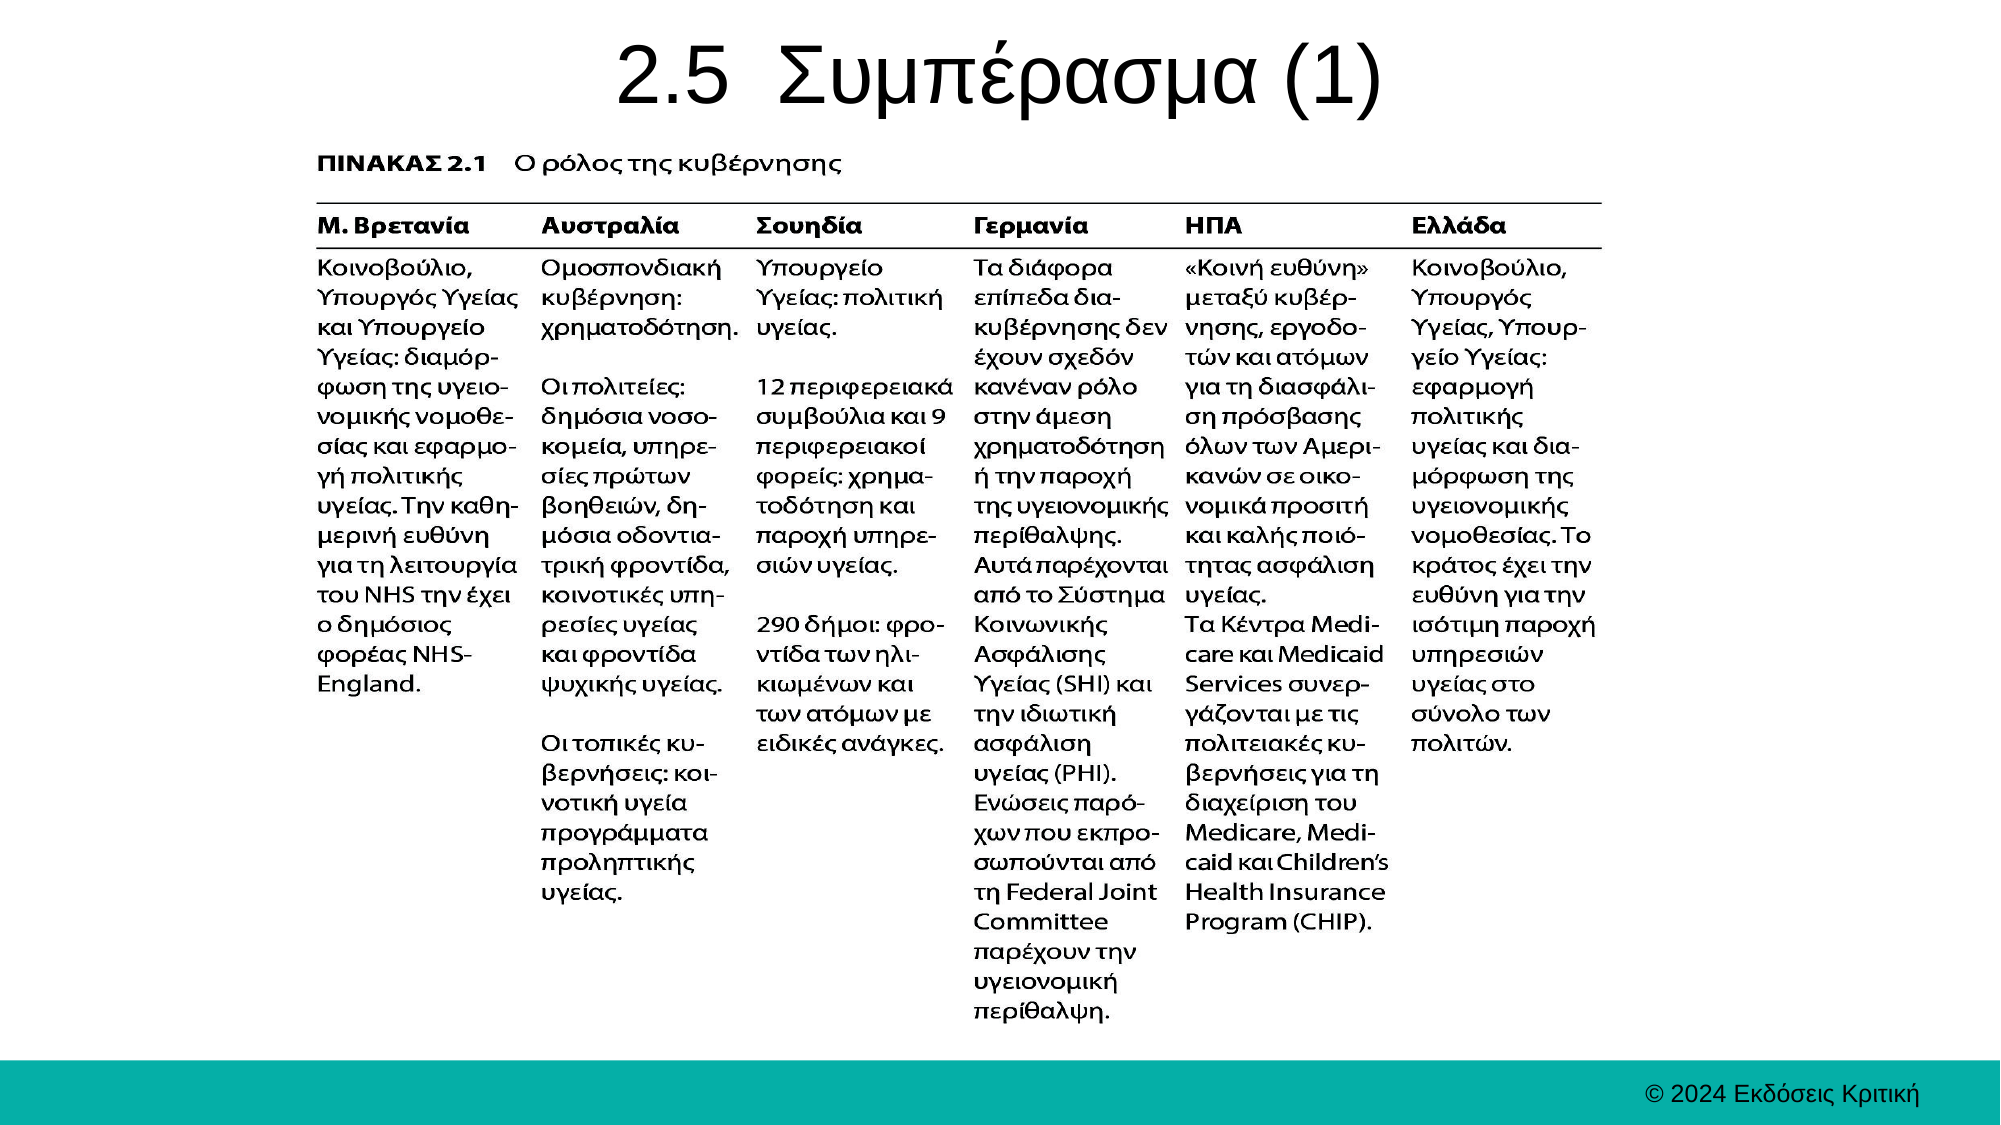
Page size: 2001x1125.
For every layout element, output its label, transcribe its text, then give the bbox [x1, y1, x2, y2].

text_box © 2024 Εκδόσεις Κριτική [1630, 1070, 2000, 1115]
picture [288, 128, 1631, 1035]
text_box [0, 1059, 2000, 1125]
title 2.5 Συμπέρασμα (1) [88, 9, 1912, 130]
